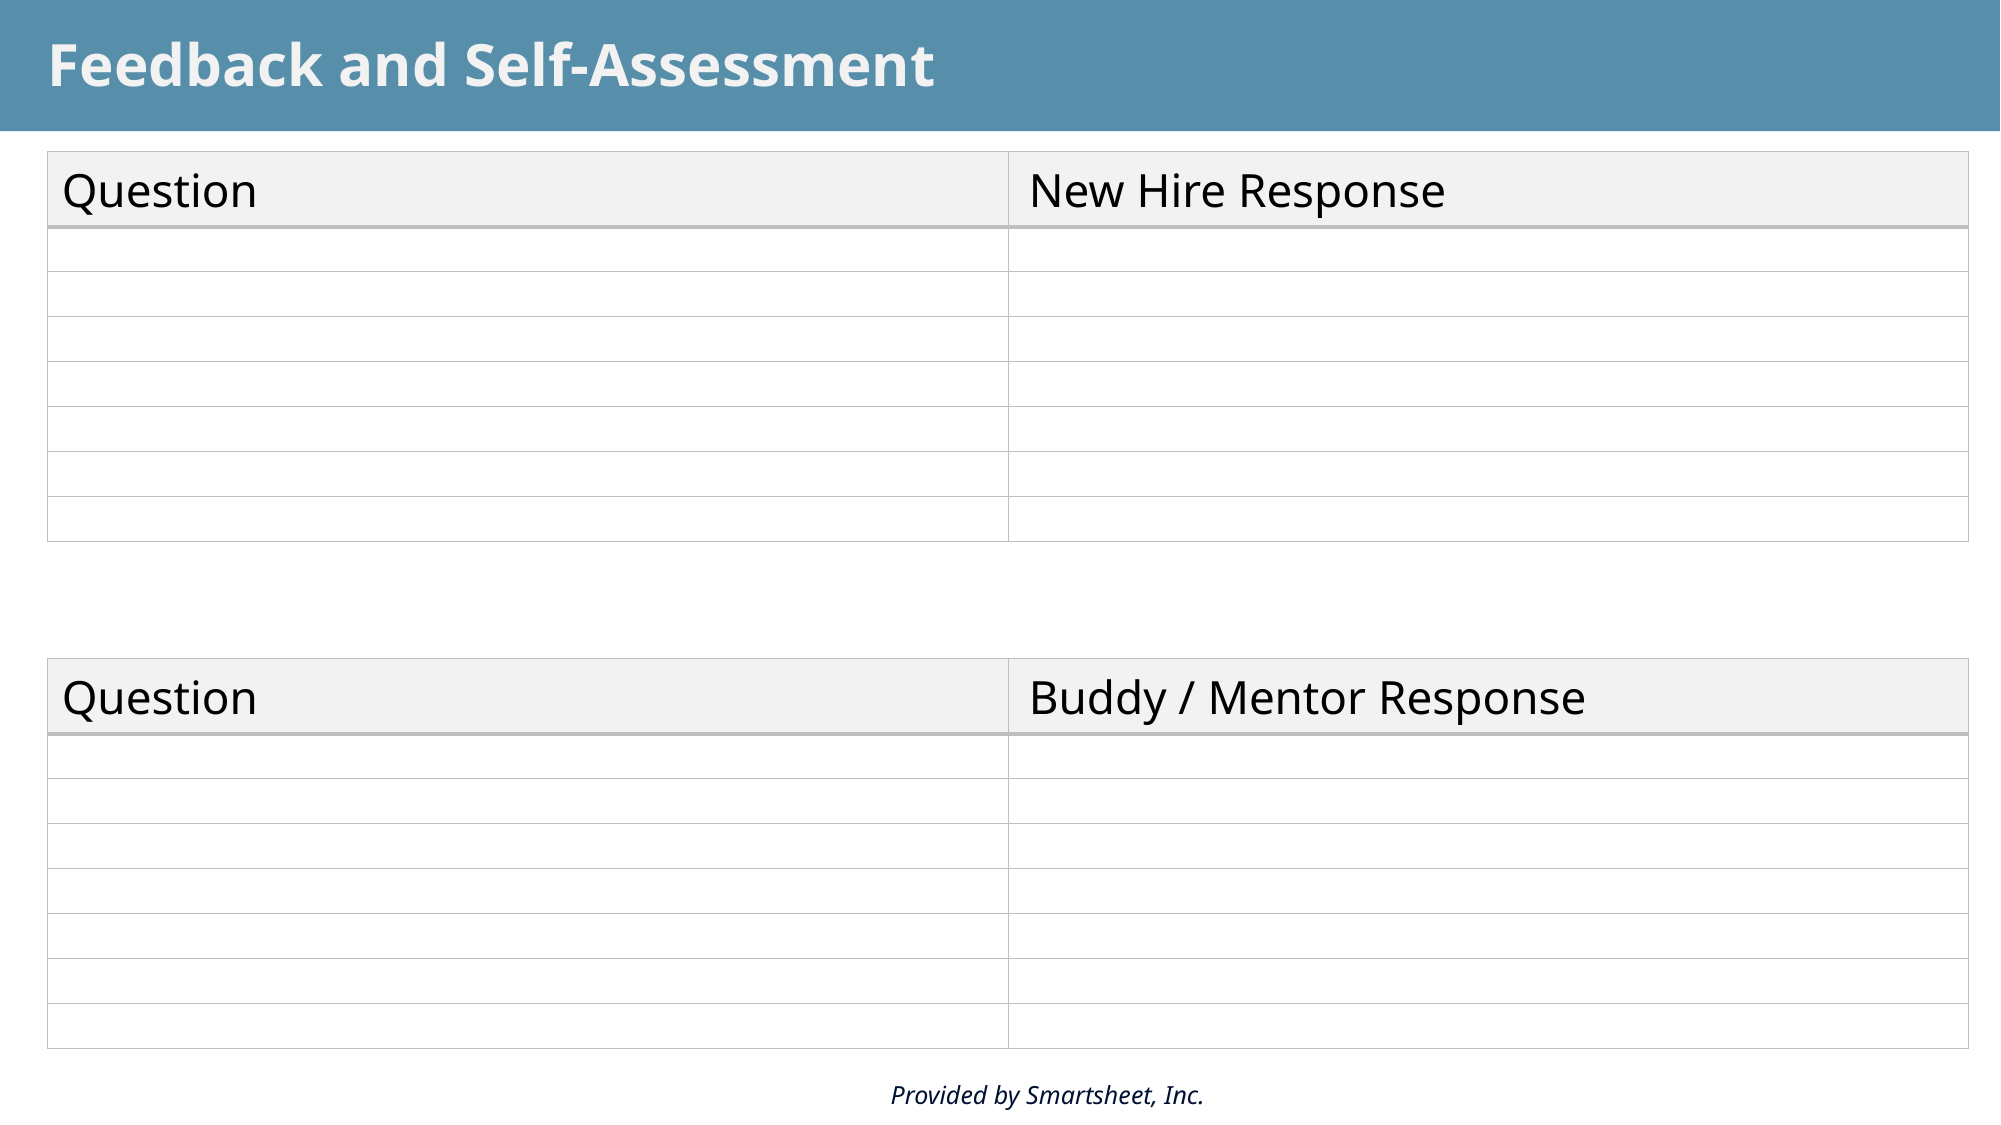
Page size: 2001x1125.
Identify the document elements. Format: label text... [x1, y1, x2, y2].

table_cell [48, 959, 1008, 1003]
table_cell [48, 869, 1008, 913]
table_cell [1009, 452, 1968, 496]
table_cell [1009, 407, 1968, 451]
table_header Question [48, 152, 1008, 225]
table_cell [1009, 1004, 1968, 1048]
table_cell [48, 914, 1008, 958]
text_box Provided by Smartsheet, Inc. [547, 1072, 1549, 1117]
table_cell [48, 229, 1008, 271]
table_cell [1009, 497, 1968, 541]
table_cell [48, 272, 1008, 316]
table_header Question [48, 659, 1008, 732]
table_cell [1009, 362, 1968, 406]
table_cell [1009, 869, 1968, 913]
table_cell [48, 824, 1008, 868]
table_cell [48, 1004, 1008, 1048]
table_cell [1009, 272, 1968, 316]
table_cell [48, 407, 1008, 451]
table_header New Hire Response [1009, 152, 1968, 225]
table_cell [48, 497, 1008, 541]
text_box Feedback and Self-Assessment [33, 20, 1245, 106]
table_cell [1009, 317, 1968, 361]
table_cell [1009, 914, 1968, 958]
table_cell [48, 779, 1008, 823]
table_cell [48, 736, 1008, 778]
text_box [0, 0, 2000, 133]
table_cell [48, 362, 1008, 406]
table_cell [1009, 959, 1968, 1003]
table_cell [48, 317, 1008, 361]
table_cell [1009, 779, 1968, 823]
table_cell [1009, 229, 1968, 271]
table_cell [1009, 824, 1968, 868]
table_header Buddy / Mentor Response [1009, 659, 1968, 732]
table_cell [1009, 736, 1968, 778]
table_cell [48, 452, 1008, 496]
